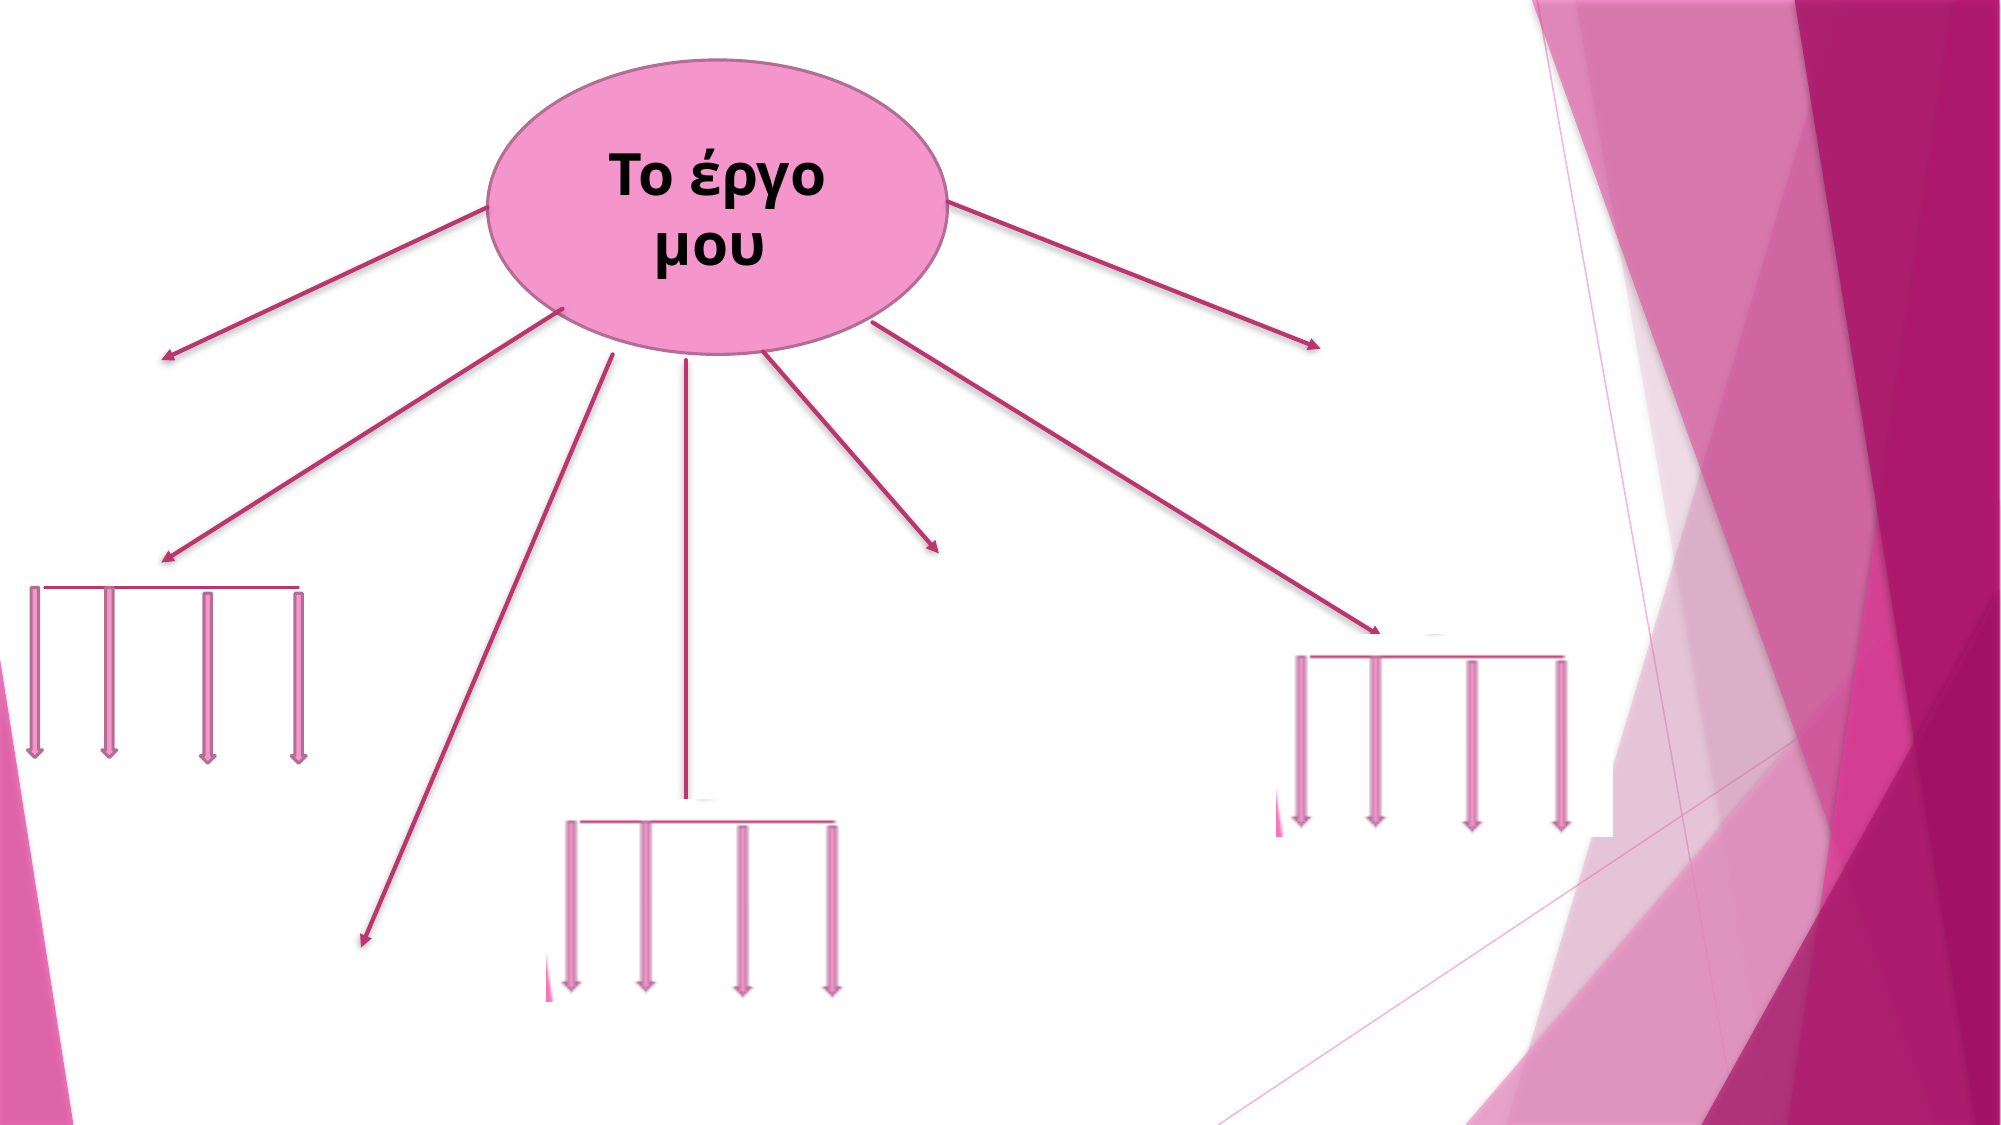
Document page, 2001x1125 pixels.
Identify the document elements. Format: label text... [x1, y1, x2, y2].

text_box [762, 351, 940, 554]
text_box [289, 591, 308, 765]
text_box [26, 585, 44, 759]
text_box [160, 206, 489, 308]
text_box [198, 597, 217, 765]
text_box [871, 321, 1383, 638]
text_box [100, 597, 119, 759]
text_box Το έργο μου [485, 58, 949, 356]
picture [546, 798, 884, 1003]
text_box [360, 353, 614, 949]
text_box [946, 200, 1322, 321]
picture [1275, 633, 1613, 838]
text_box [160, 308, 564, 563]
